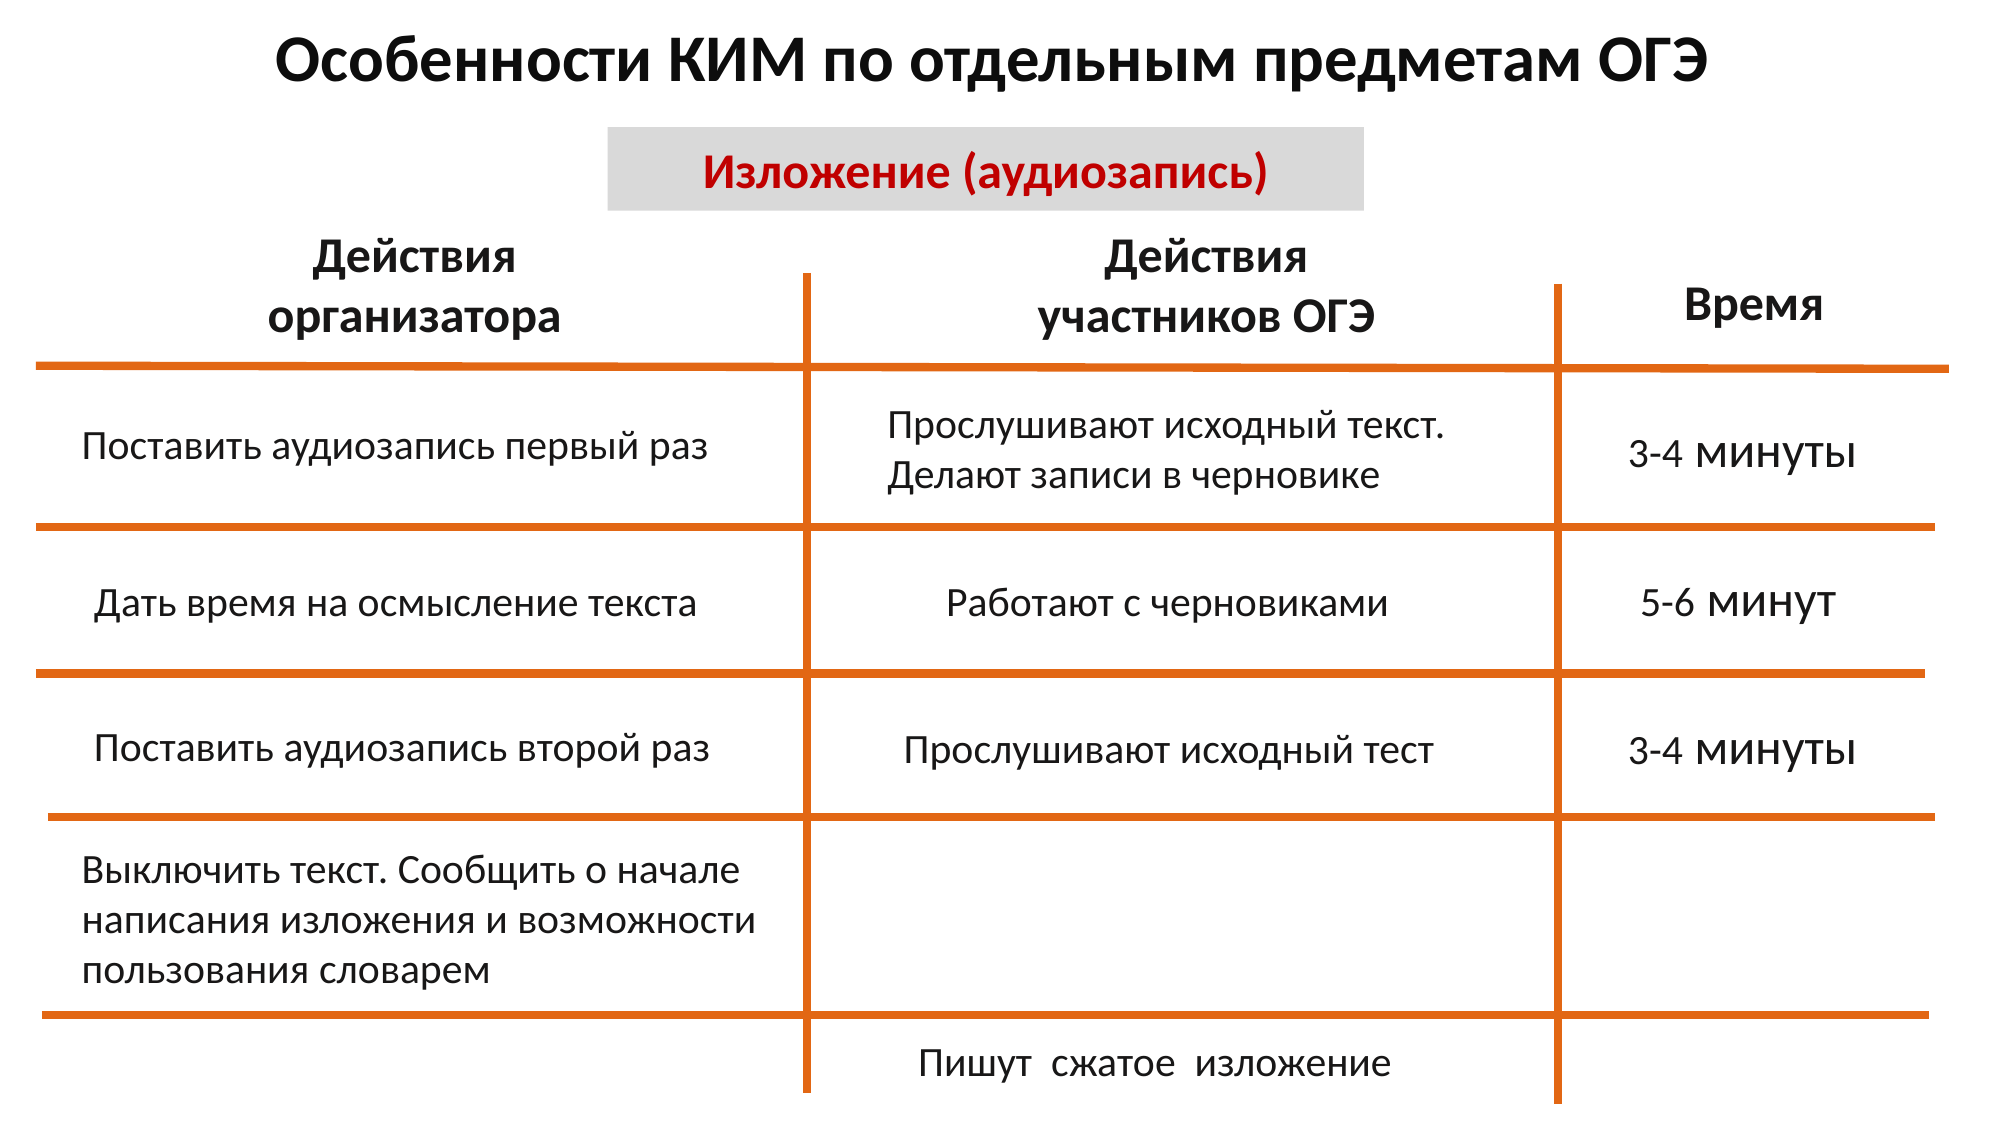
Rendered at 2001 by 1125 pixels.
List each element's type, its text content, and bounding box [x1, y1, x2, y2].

text_box Поставить аудиозапись первый раз [66, 410, 792, 476]
text_box Работают с черновиками [931, 567, 1520, 633]
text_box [35, 365, 1558, 369]
text_box Выключить текст. Сообщить о начале написания изложения и возможности пользования словарем [66, 834, 790, 999]
text_box 3-4 минуты [1613, 410, 1907, 485]
text_box Изложение (аудиозапись) [607, 127, 1364, 211]
text_box Прослушивают исходный тест [888, 714, 1477, 780]
text_box Действия участников ОГЭ [978, 215, 1435, 351]
text_box Прослушивают исходный текст. Делают записи в черновике [872, 389, 1558, 505]
text_box Особенности КИМ по отдельным предметам ОГЭ [260, 6, 1725, 102]
text_box Дать время на осмысление текста [79, 567, 721, 633]
text_box Пишут сжатое изложение [903, 1027, 1491, 1093]
text_box Время [1559, 263, 1949, 339]
text_box Прослушивают исходный текст. Делают записи в черновике [1559, 389, 1571, 505]
text_box 3-4 минуты [1613, 707, 1907, 783]
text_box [1559, 365, 1949, 369]
text_box 5-6 минут [1625, 558, 1920, 634]
text_box Поставить аудиозапись второй раз [79, 712, 803, 778]
text_box Действия организатора [186, 215, 644, 351]
